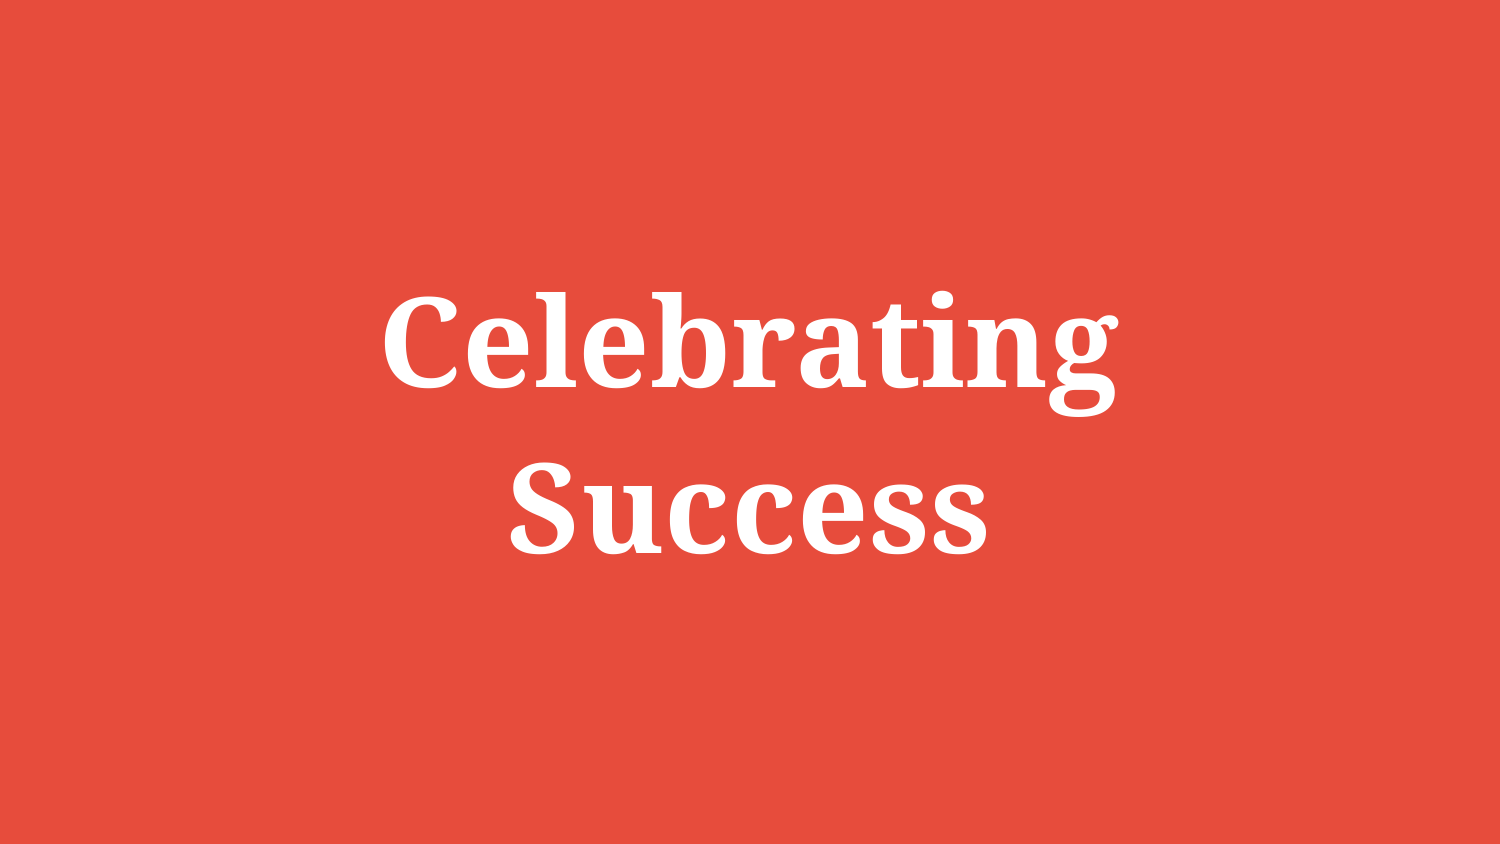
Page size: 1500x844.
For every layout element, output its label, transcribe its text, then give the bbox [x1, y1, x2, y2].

text_box Celebrating Success [253, 245, 1247, 557]
